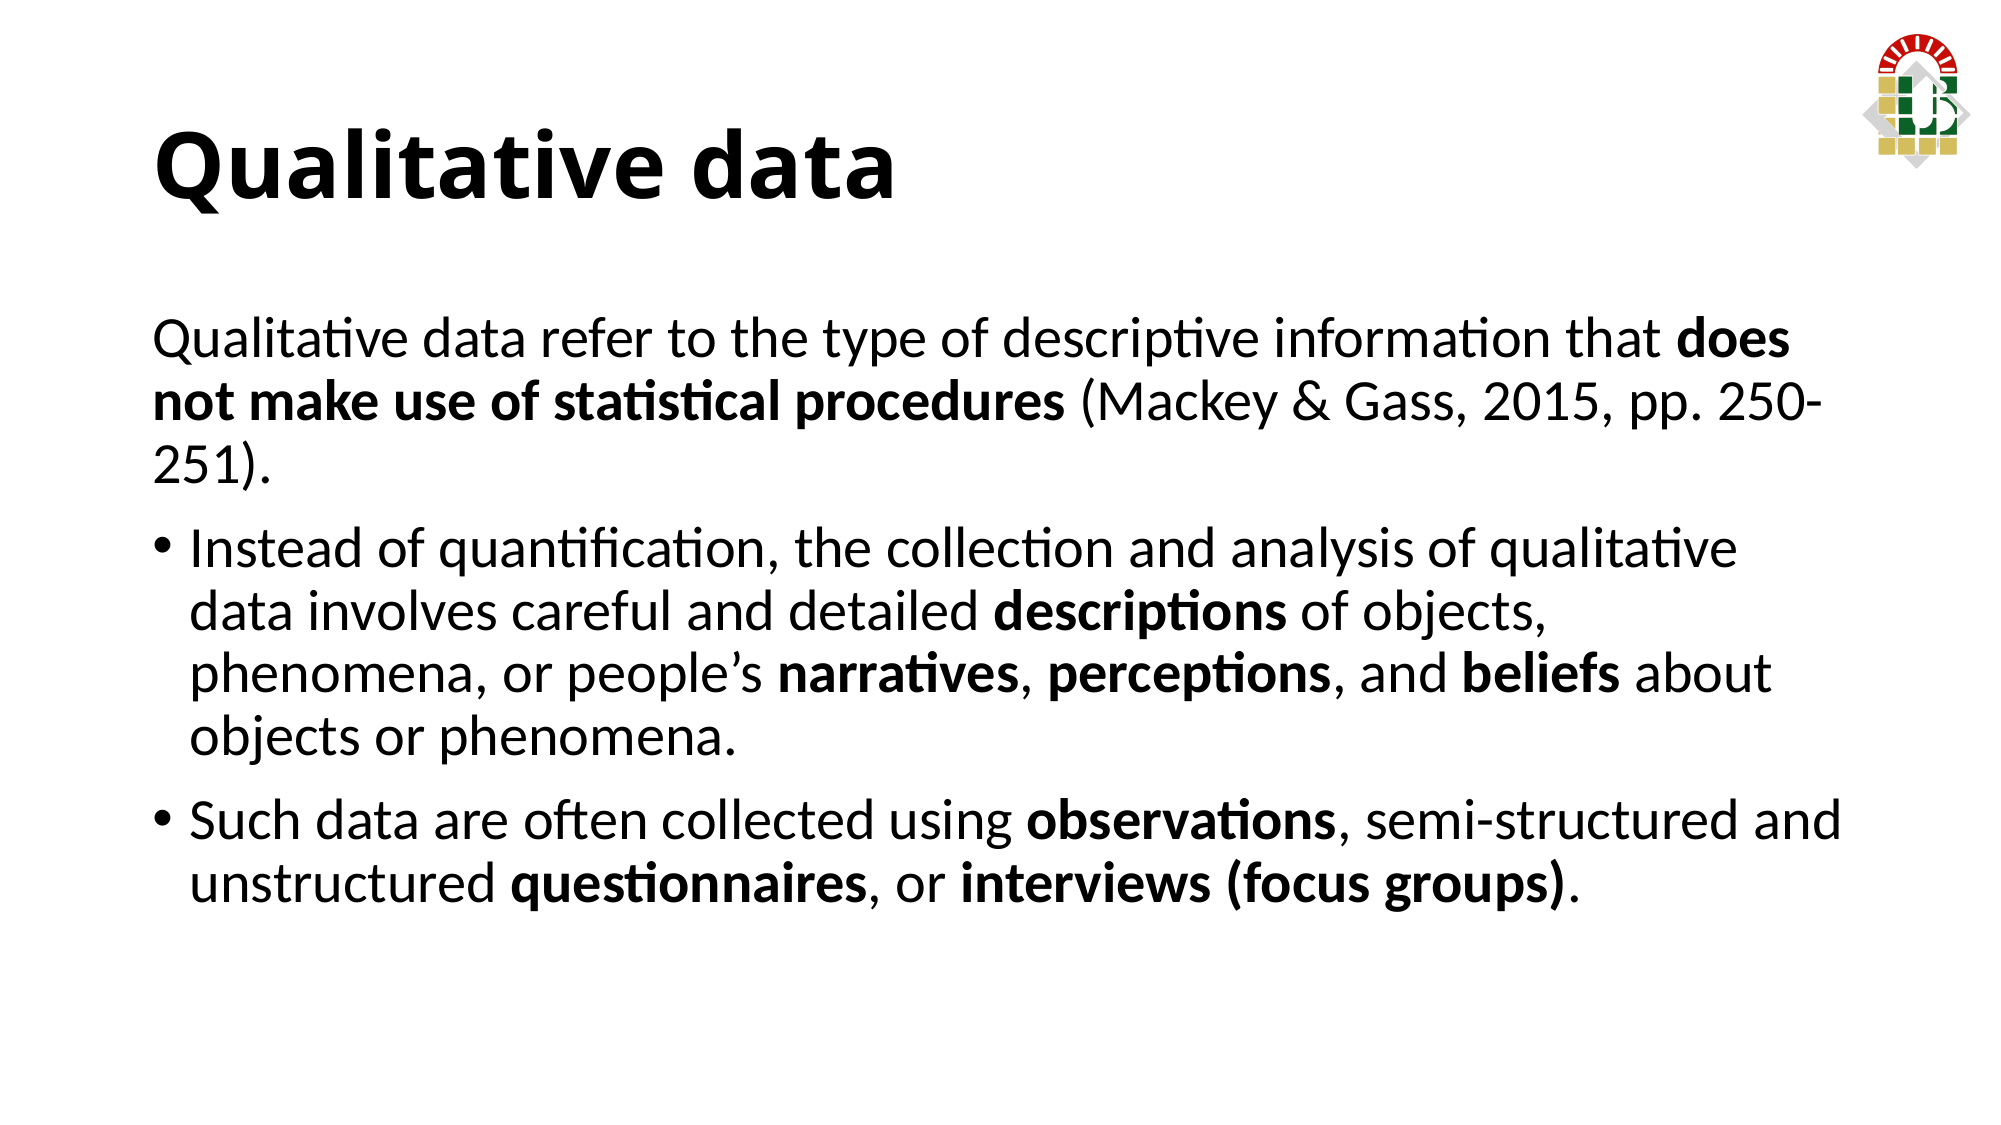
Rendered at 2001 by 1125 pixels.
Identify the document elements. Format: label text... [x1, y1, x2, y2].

list Qualitative data refer to the type of descriptive information that does not make use of statistical procedures (Mackey & Gass, 2015, pp. 250-251). Instead of quantification, the collection and analysis of qualitative data involves careful and detailed descriptions of objects, phenomena, or people’s narratives, perceptions, and beliefs about objects or phenomena. Such data are often collected using observations, semi-structured and unstructured questionnaires, or interviews (focus groups). [137, 299, 1863, 1014]
title Qualitative data [137, 59, 1863, 278]
picture [1862, 34, 1971, 169]
